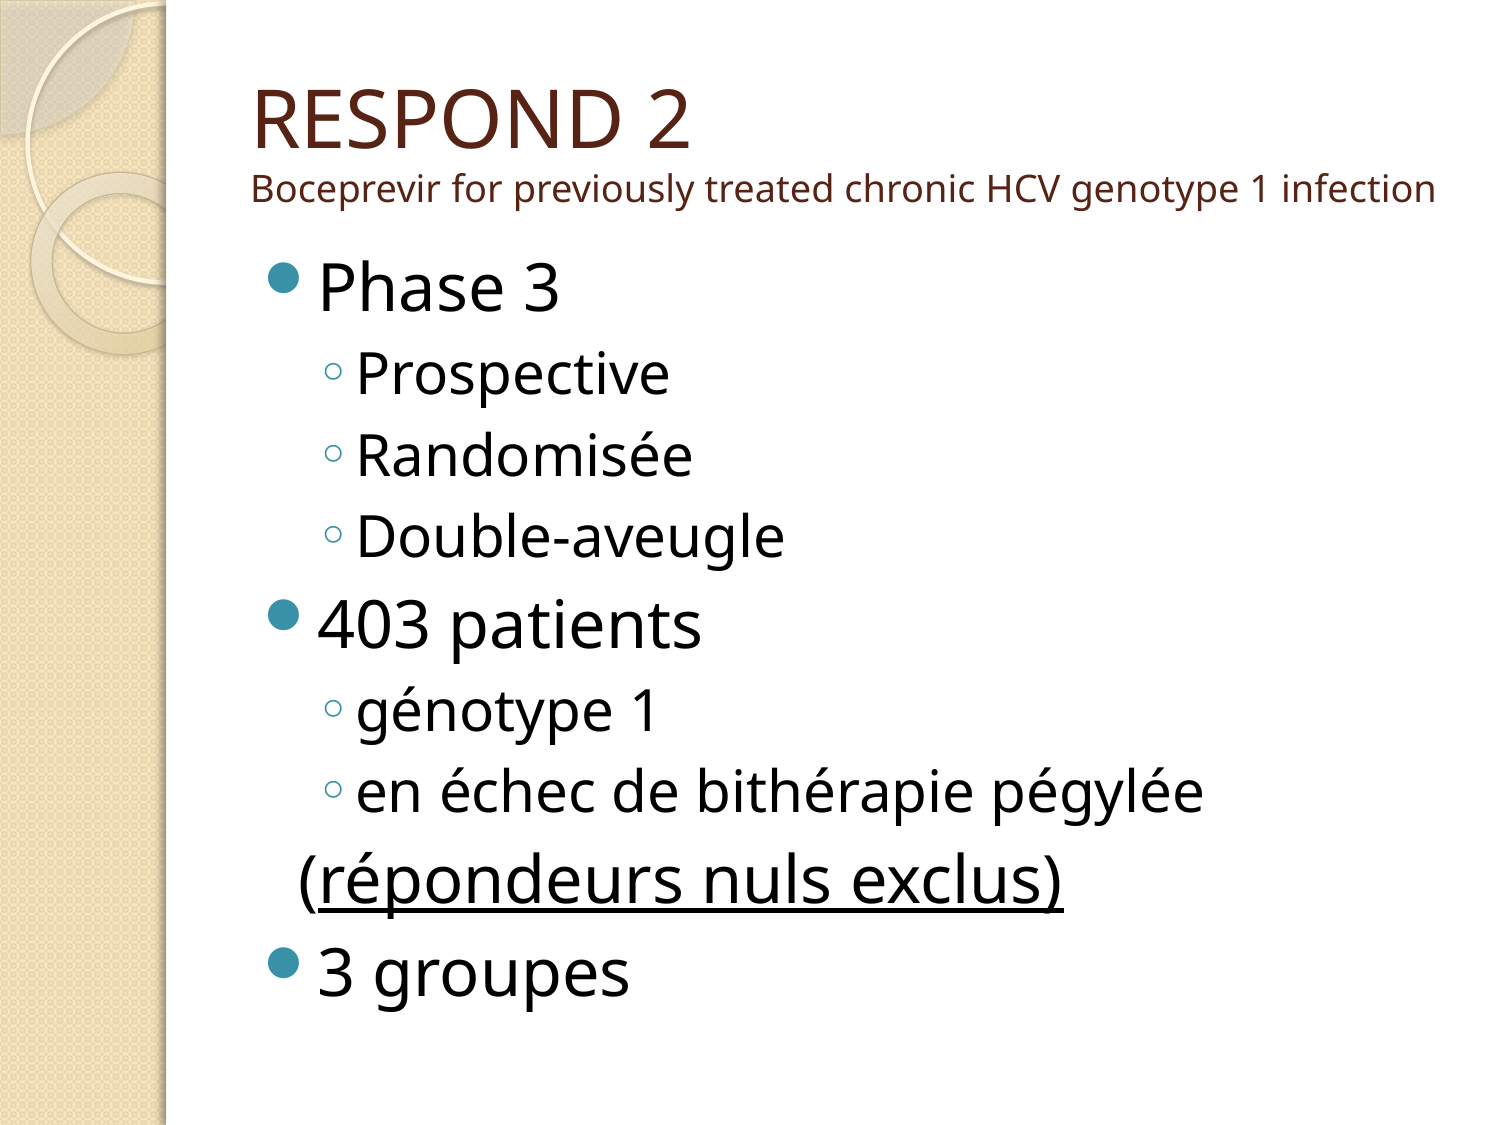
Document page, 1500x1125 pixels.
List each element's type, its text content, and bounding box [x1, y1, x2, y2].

list Phase 3 Prospective Randomisée Double-aveugle 403 patients génotype 1 en échec de bithérapie pégylée (répondeurs nuls exclus) 3 groupes [235, 237, 1466, 1025]
title RESPOND 2 Boceprevir for previously treated chronic HCV genotype 1 infection [235, 45, 1466, 233]
